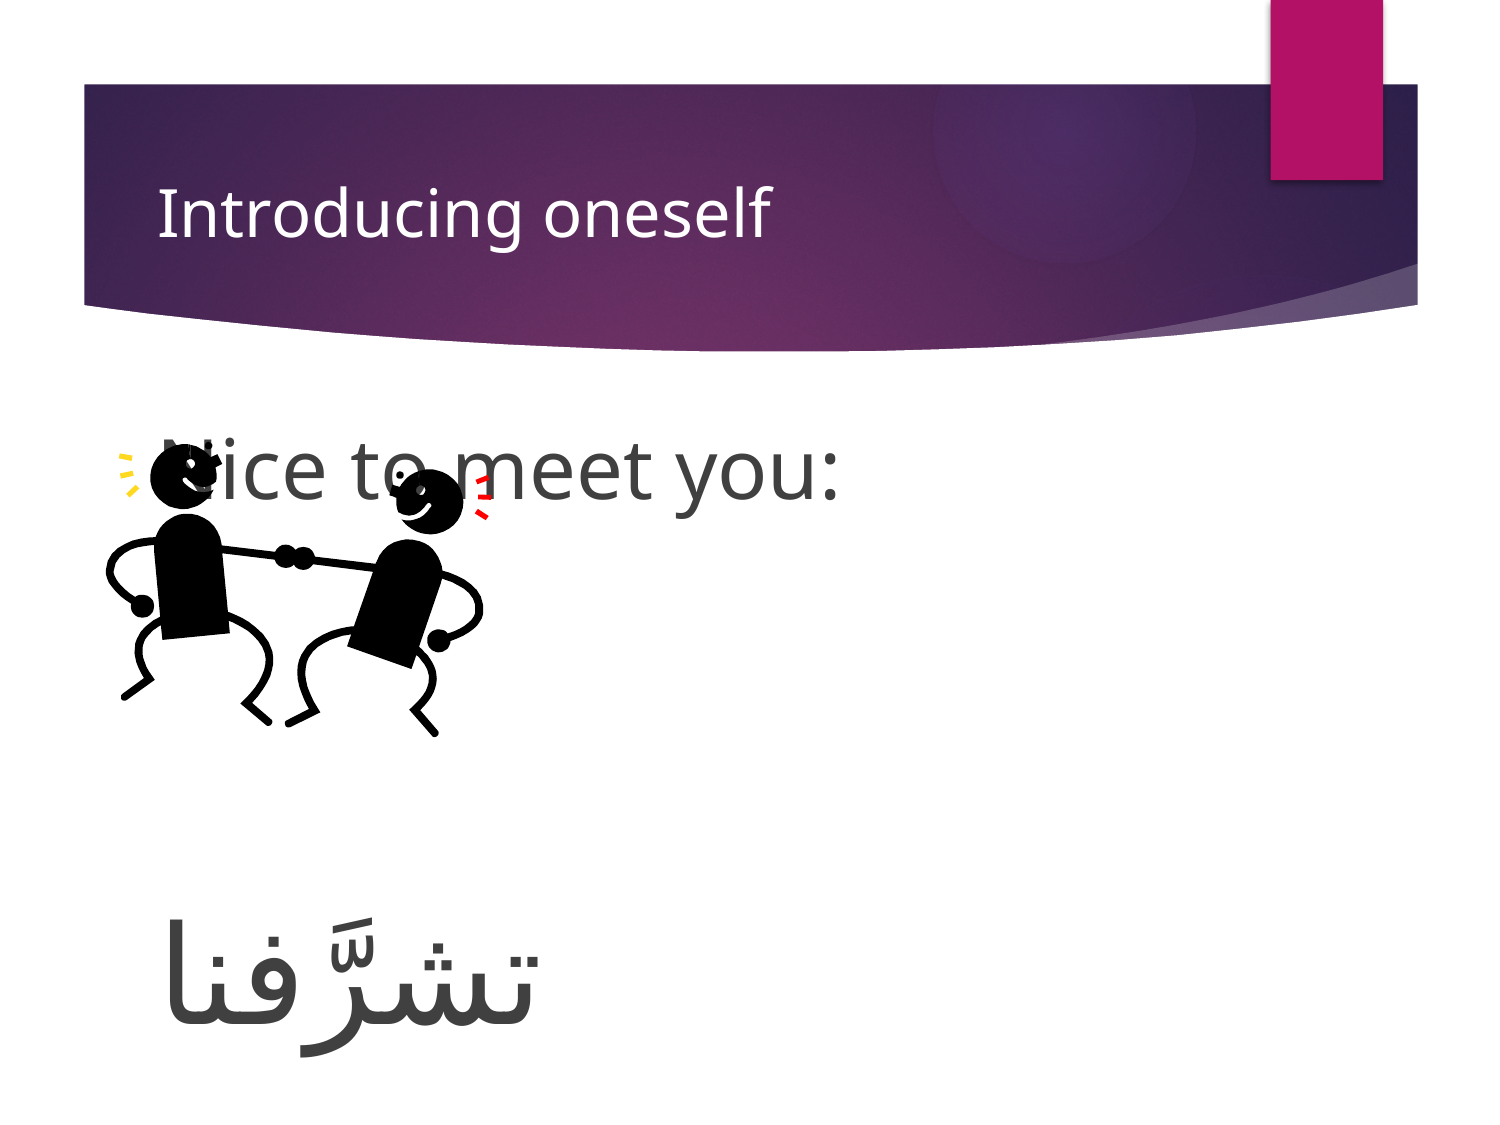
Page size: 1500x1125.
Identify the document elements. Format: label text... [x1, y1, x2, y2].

list Nice to meet you: تشرَّفنا [141, 408, 1183, 988]
picture [104, 441, 492, 738]
title Introducing oneself [142, 152, 1183, 269]
